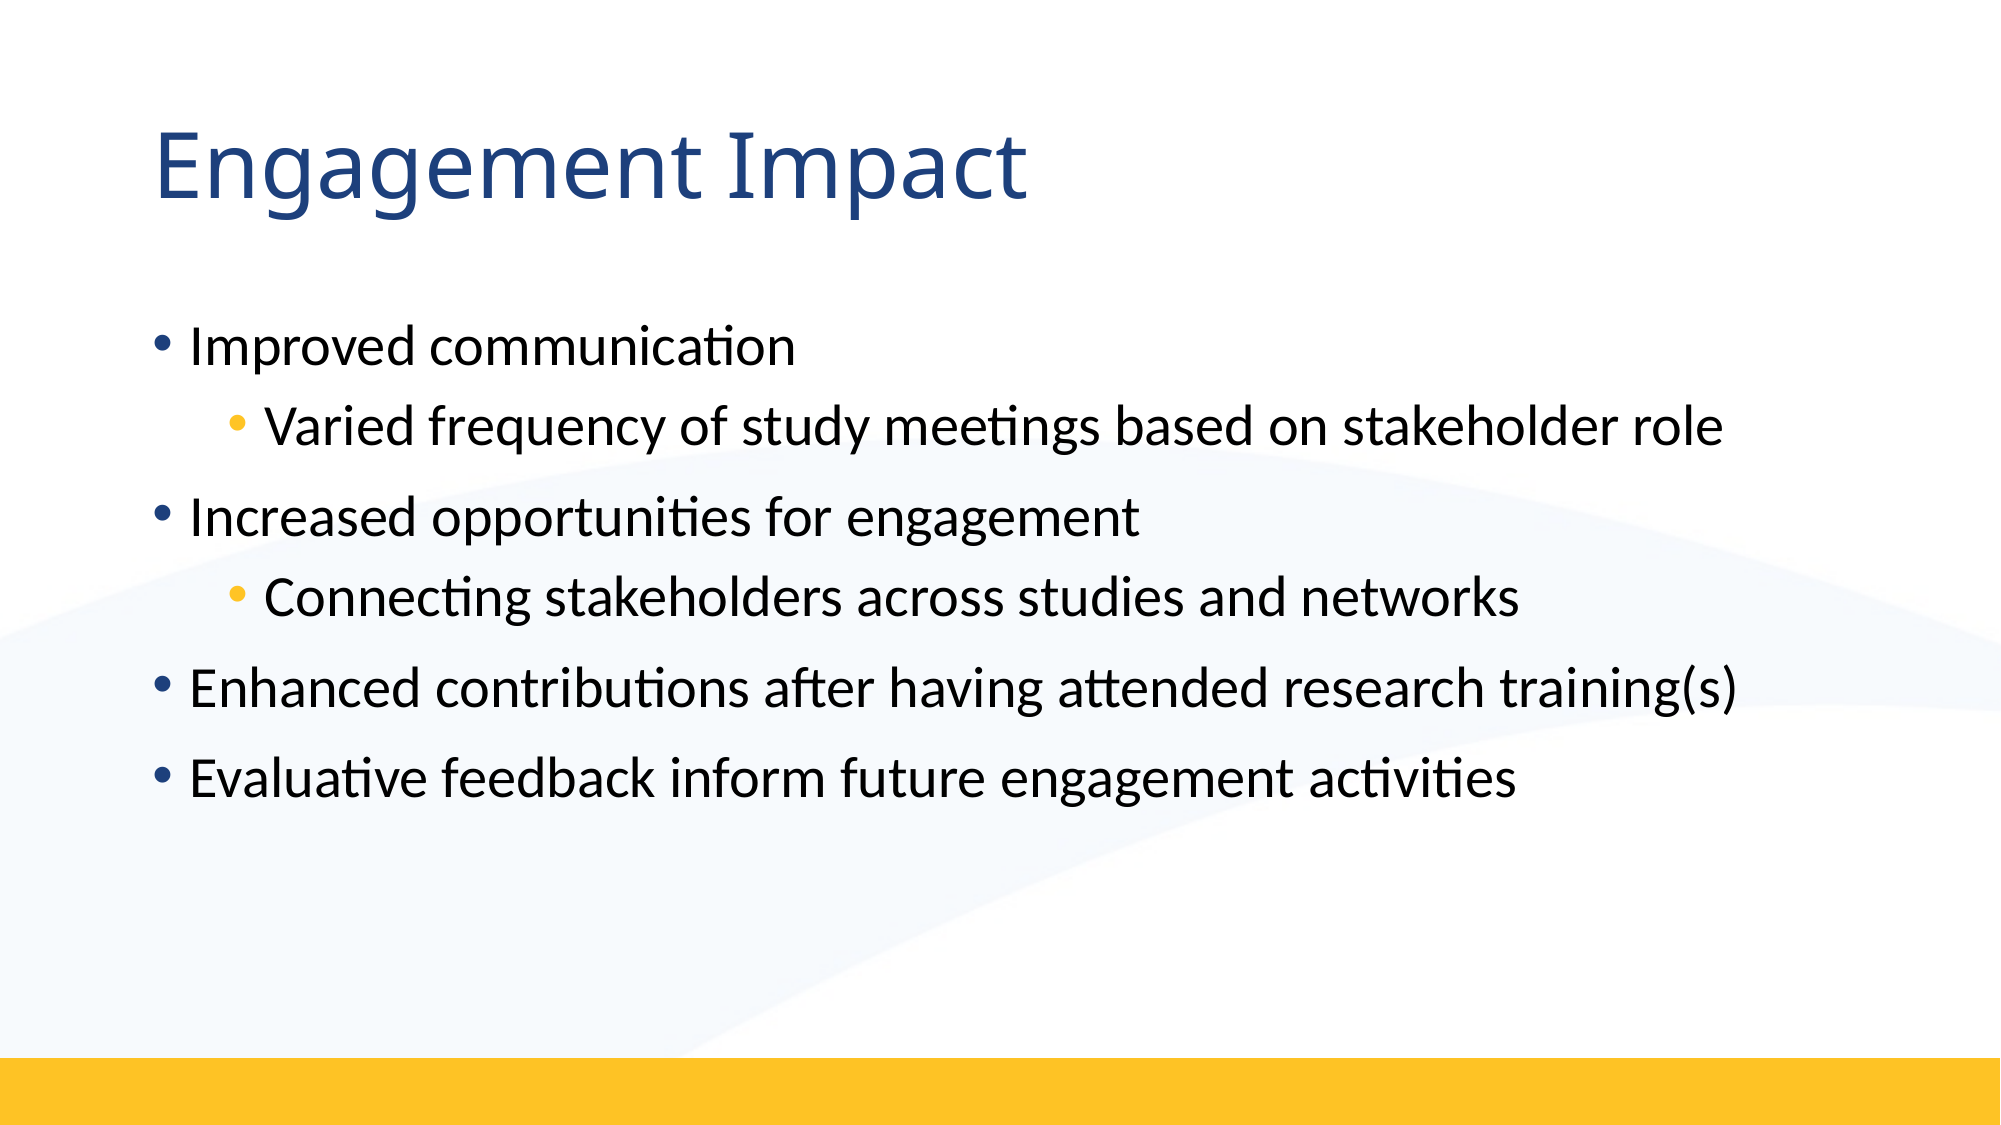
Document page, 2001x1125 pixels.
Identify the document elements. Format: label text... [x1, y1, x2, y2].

title Engagement Impact [137, 59, 1863, 278]
list Improved communication Varied frequency of study meetings based on stakeholder role Increased opportunities for engagement Connecting stakeholders across studies and networks Enhanced contributions after having attended research training(s) Evaluative feedback inform future engagement activities [137, 299, 1863, 1014]
